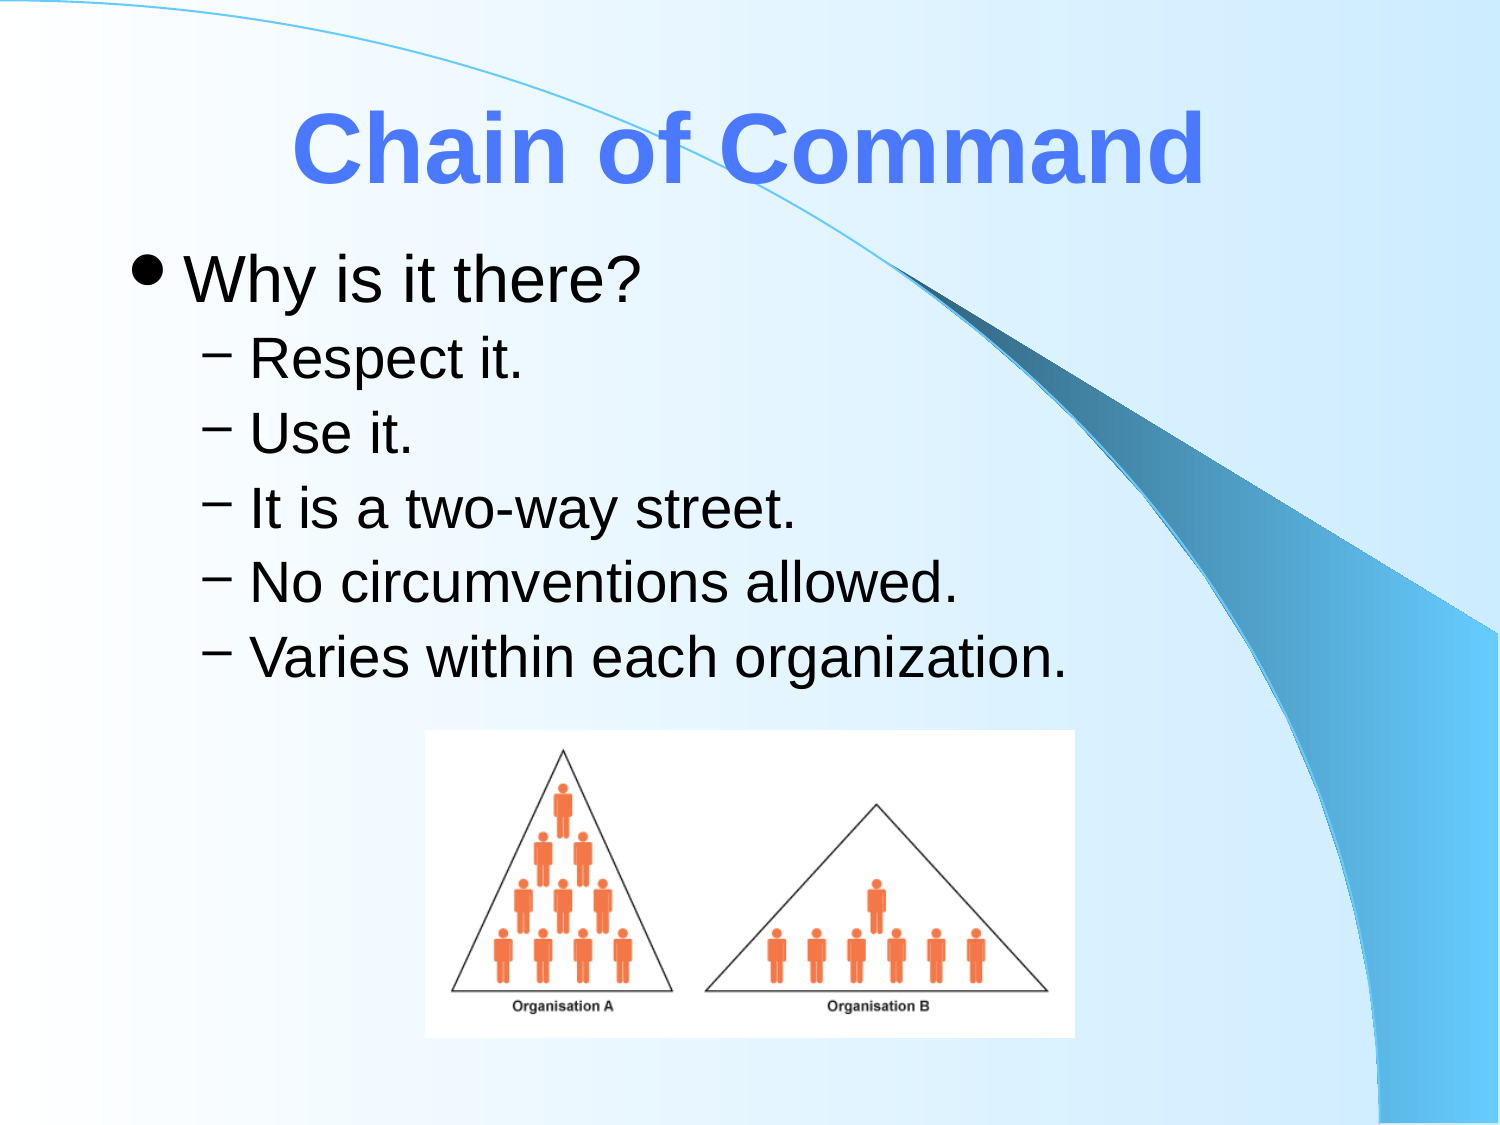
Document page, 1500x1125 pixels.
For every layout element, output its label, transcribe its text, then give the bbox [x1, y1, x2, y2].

list Why is it there? Respect it. Use it. It is a two-way street. No circumventions allowed. Varies within each organization. [112, 237, 1363, 1038]
picture [424, 730, 1075, 1038]
title Chain of Command [112, 74, 1388, 213]
